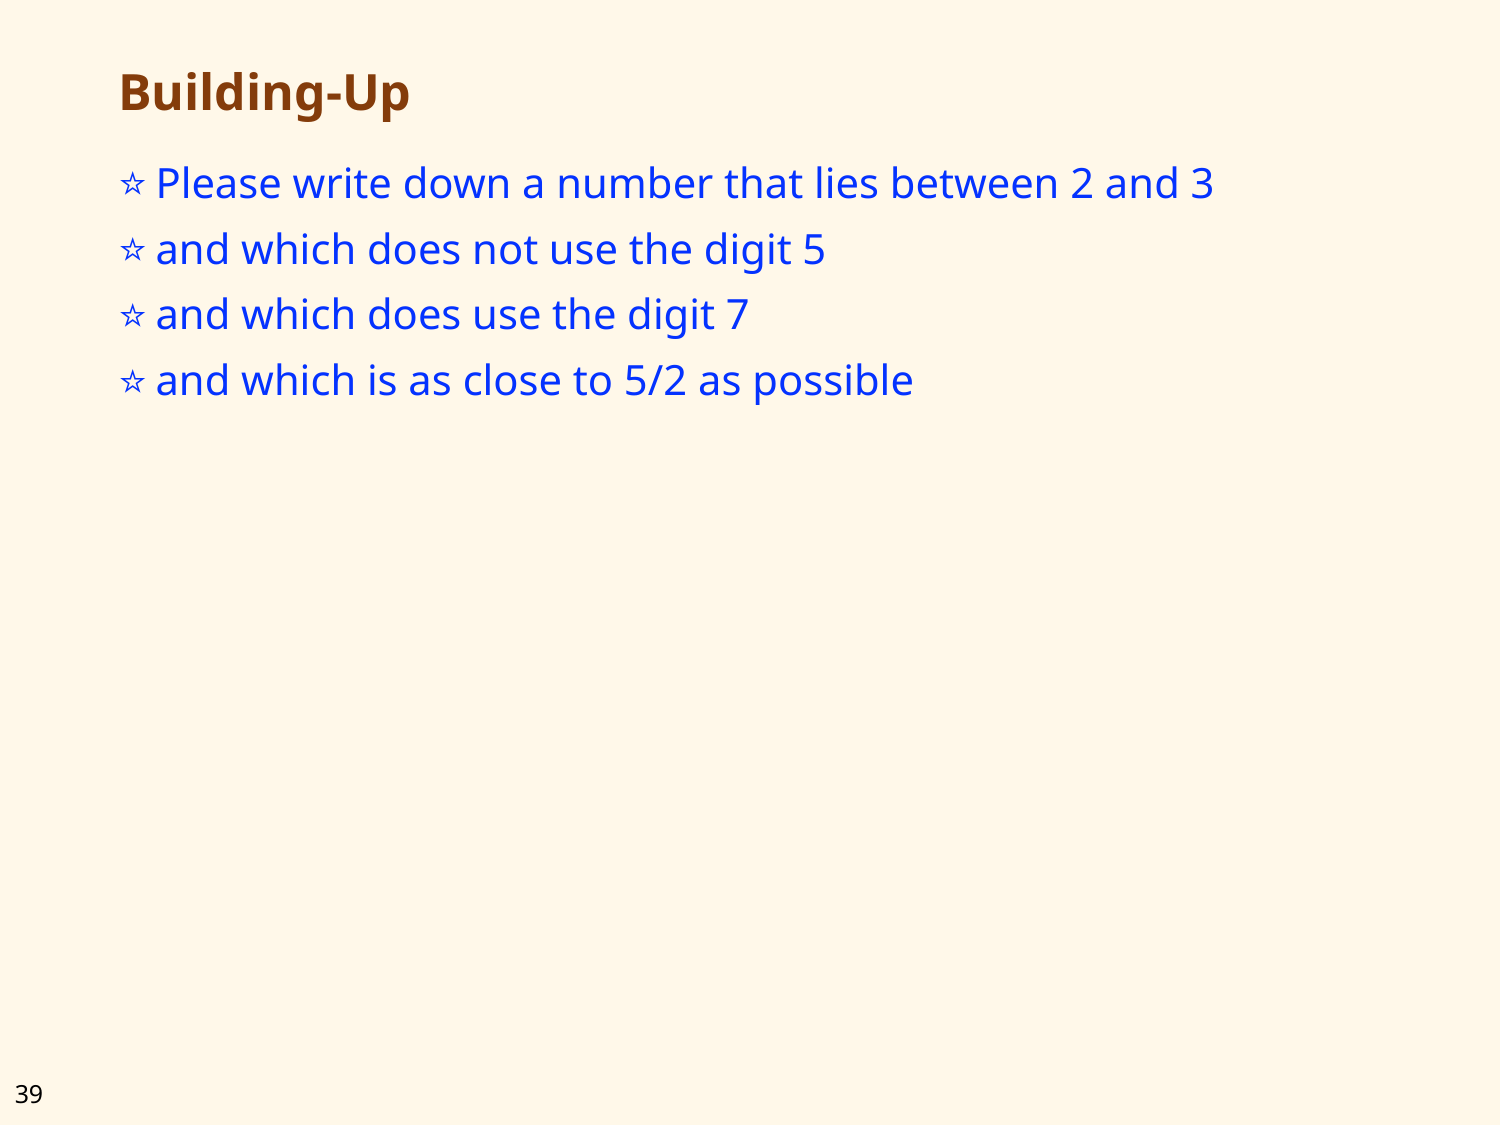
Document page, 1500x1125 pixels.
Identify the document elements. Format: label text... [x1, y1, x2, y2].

title Building-Up [103, 59, 1397, 137]
list Please write down a number that lies between 2 and 3 and which does not use the digit 5 and which does use the digit 7 and which is as close to 5/2 as possible [103, 154, 1397, 455]
